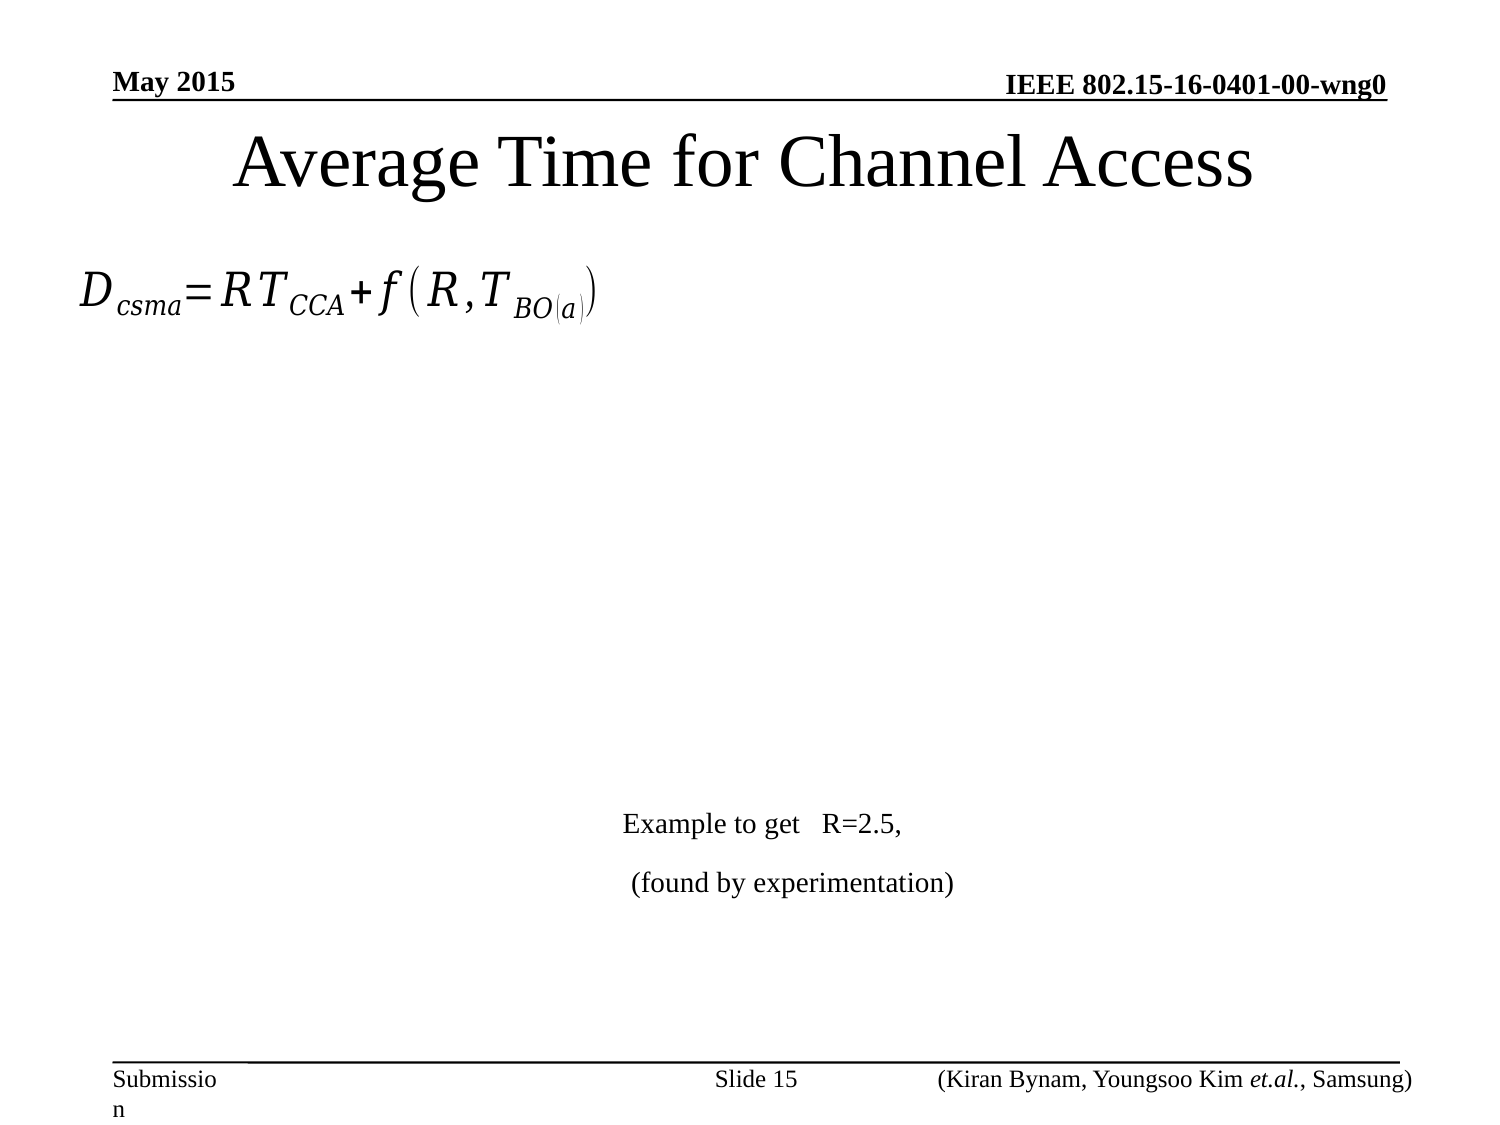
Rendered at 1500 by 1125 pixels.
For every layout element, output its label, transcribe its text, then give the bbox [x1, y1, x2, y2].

footer (Kiran Bynam, Youngsoo Kim et.al., Samsung) [899, 1061, 1413, 1093]
title Average Time for Channel Access [112, 112, 1375, 201]
slide_number Slide 15 [712, 1061, 800, 1093]
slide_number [112, 61, 376, 98]
